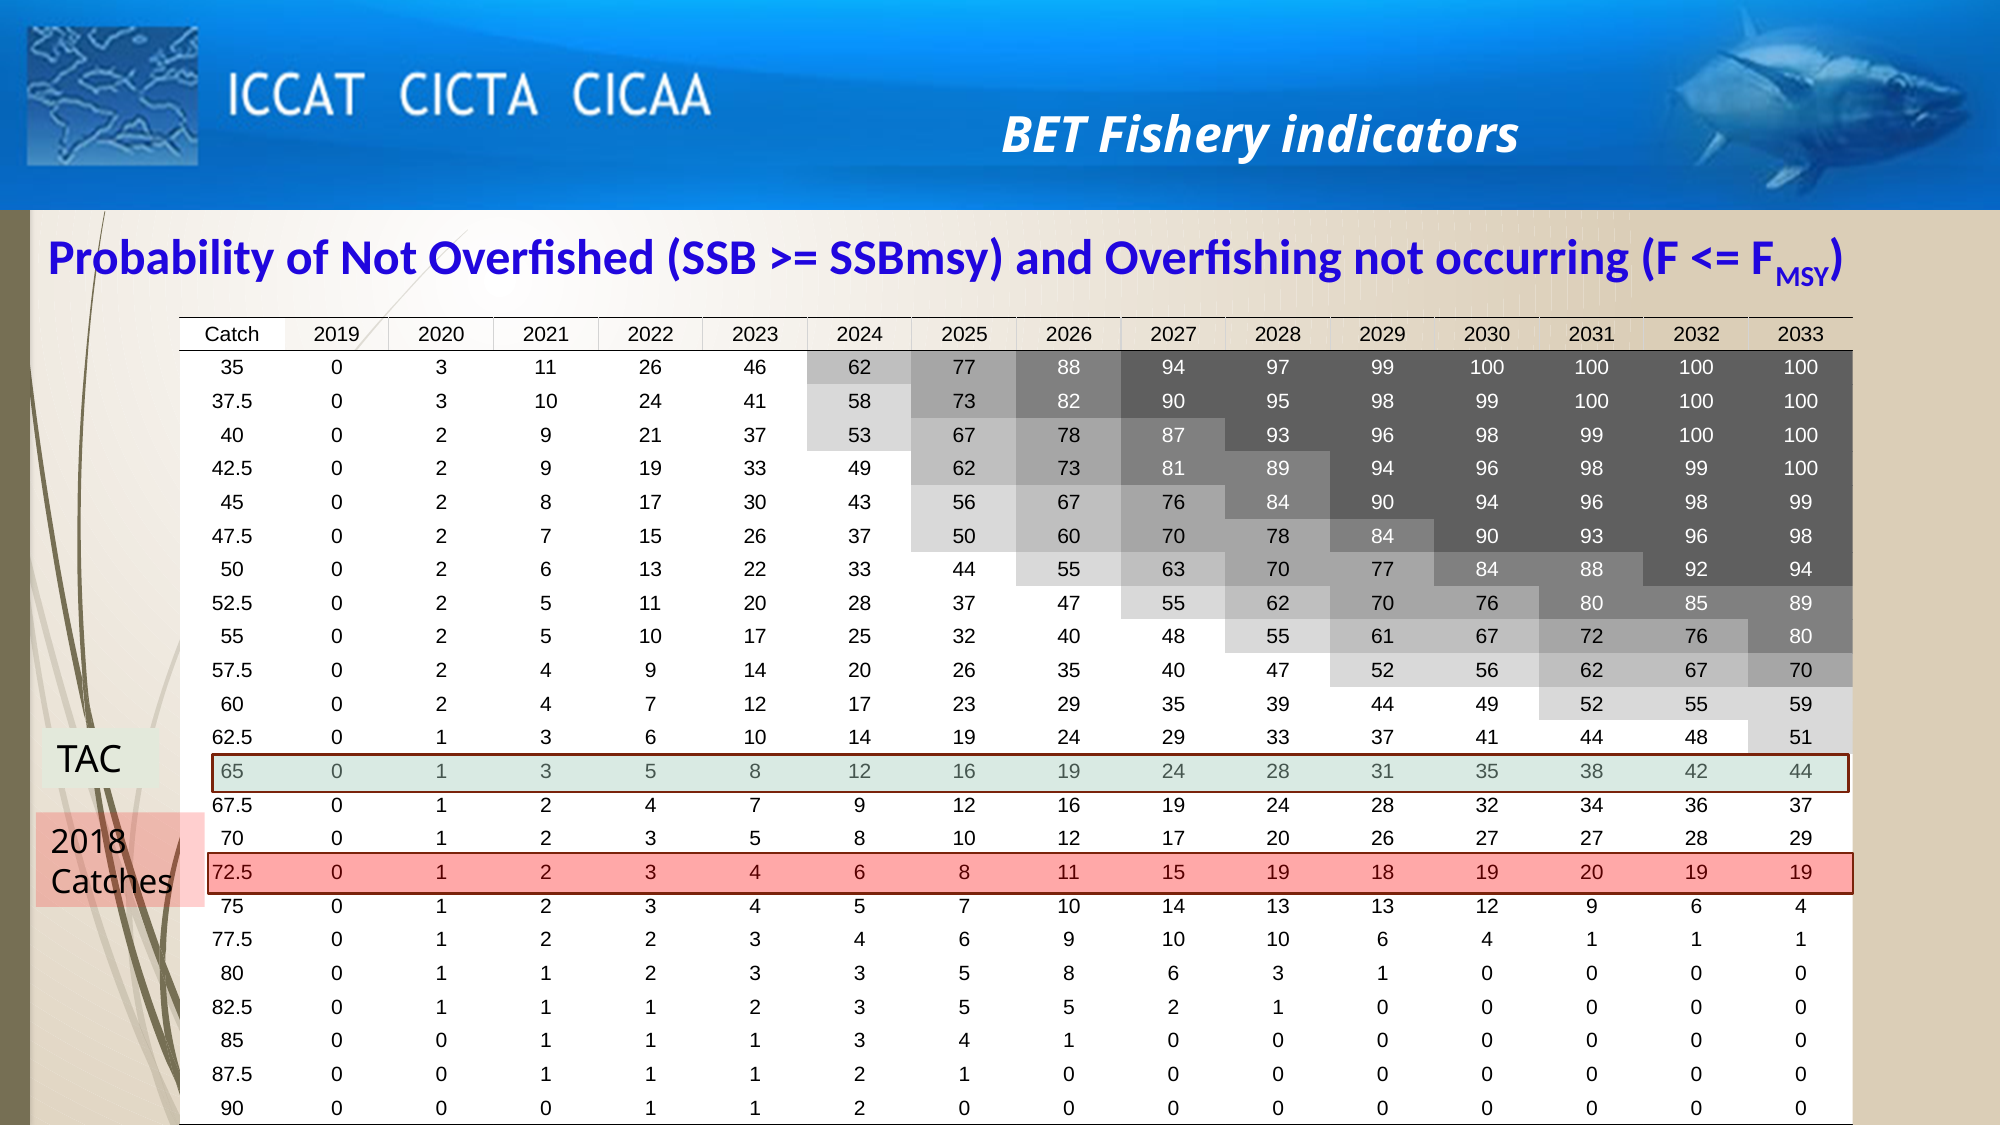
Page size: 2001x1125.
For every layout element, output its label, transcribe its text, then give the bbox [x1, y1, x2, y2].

text_box 2018 Catches [35, 812, 176, 907]
picture [0, 0, 2000, 211]
picture [178, 316, 1854, 1125]
text_box Probability of Not Overfished (SSB >= SSBmsy) and Overfishing not occurring (F <= FMSY) [33, 221, 1977, 360]
text_box TAC [42, 728, 160, 788]
